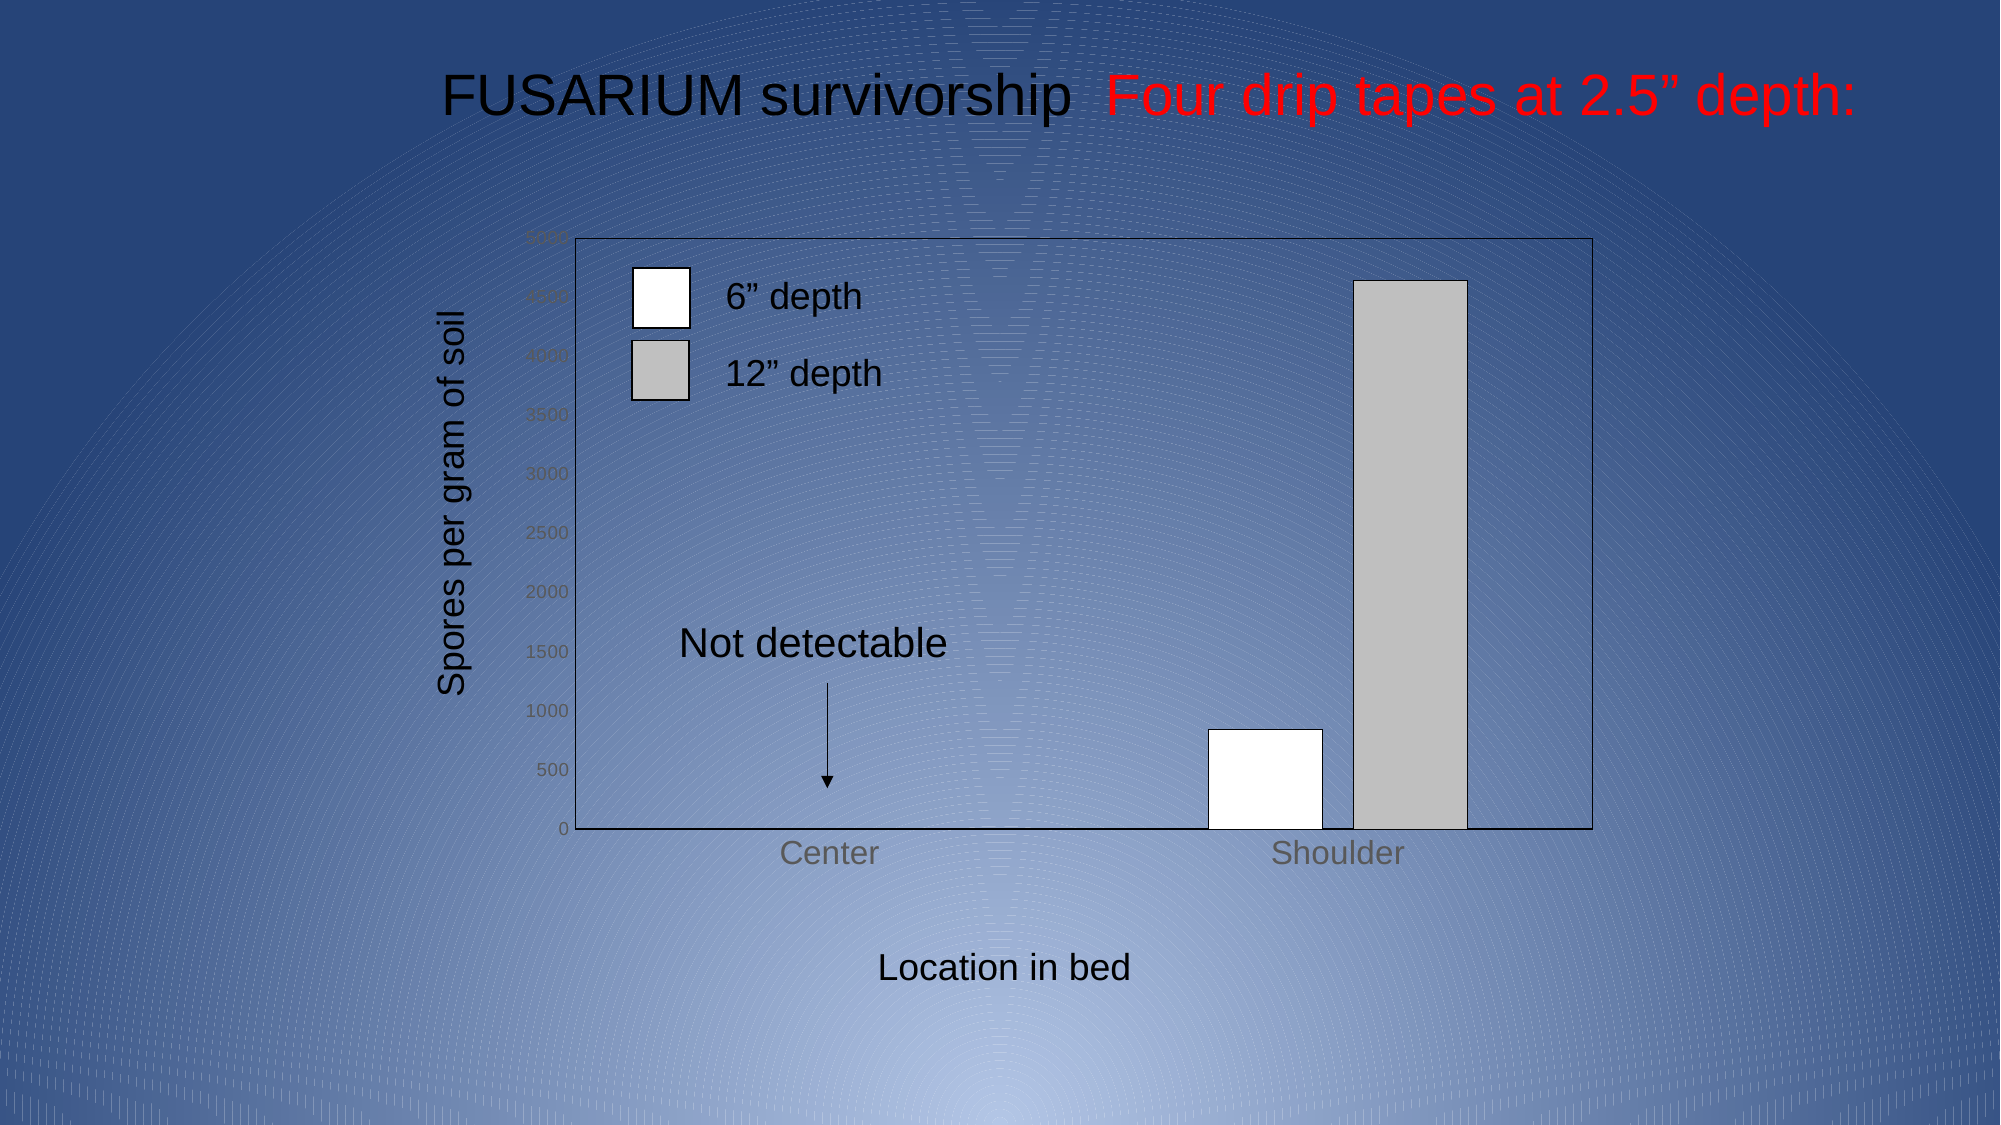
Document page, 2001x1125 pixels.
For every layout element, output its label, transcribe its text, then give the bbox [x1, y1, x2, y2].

chart [480, 189, 1644, 888]
text_box FUSARIUM survivorship [426, 50, 1090, 135]
text_box Location in bed [863, 935, 1147, 996]
text_box Spores per gram of soil [418, 295, 479, 713]
text_box Four drip tapes at 2.5” depth: [1090, 50, 1875, 135]
